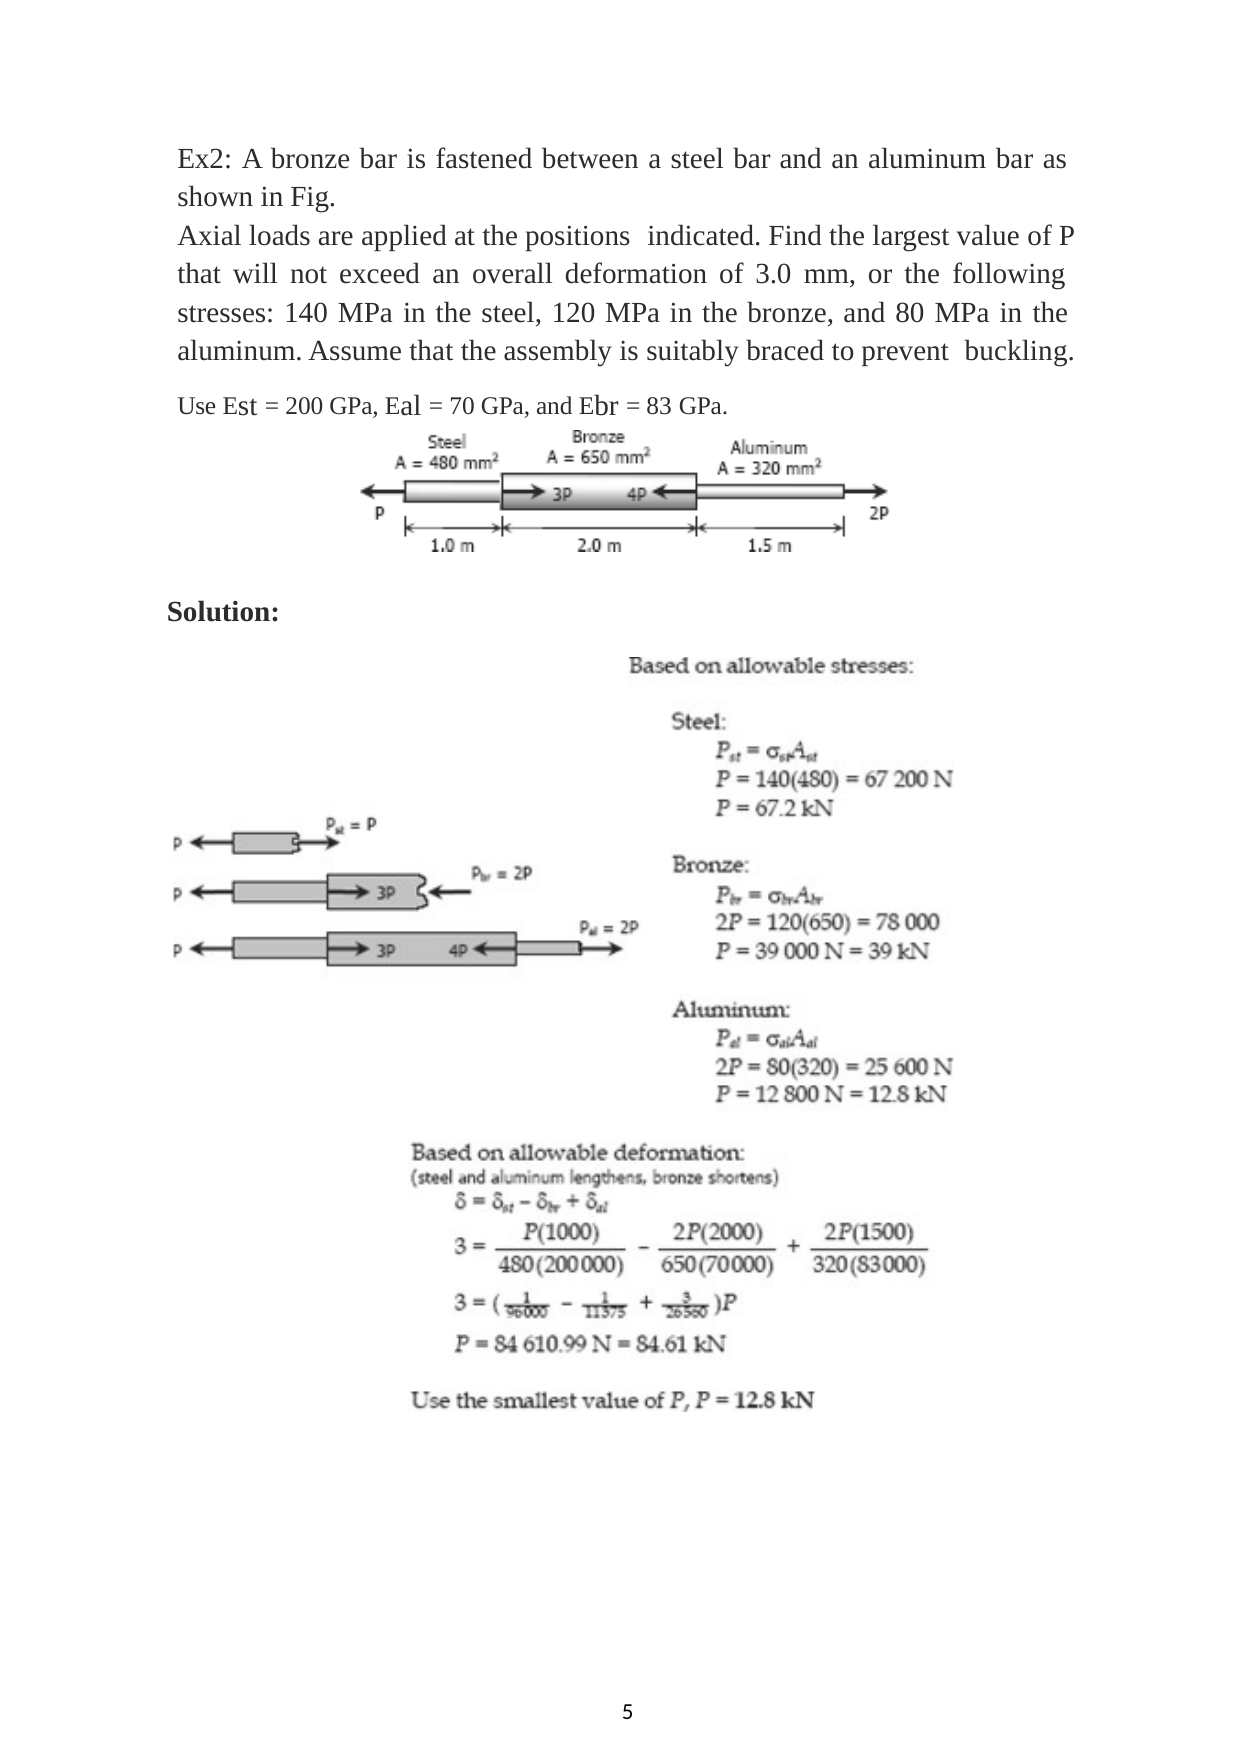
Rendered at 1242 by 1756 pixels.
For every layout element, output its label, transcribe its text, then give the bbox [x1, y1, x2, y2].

text_box Solution: [164, 590, 283, 627]
text_box [173, 657, 954, 1412]
text_box [360, 430, 890, 552]
slide_number 5 [617, 1700, 638, 1756]
text_box Ex2: A bronze bar is fastened between a steel bar and an aluminum bar as shown in Fig. Axial loads are applied at the positions indicated. Find the largest value of P that will not exceed an overall deformation of 3.0 mm, or the following stresses: 140 MPa in the steel, 120 MPa in the bronze, and 80 MPa in the aluminum. Assume that the assembly is suitably braced to prevent buckling. Use Est = 200 GPa, Eal = 70 GPa, and Ebr = 83 GPa. [175, 133, 1079, 425]
